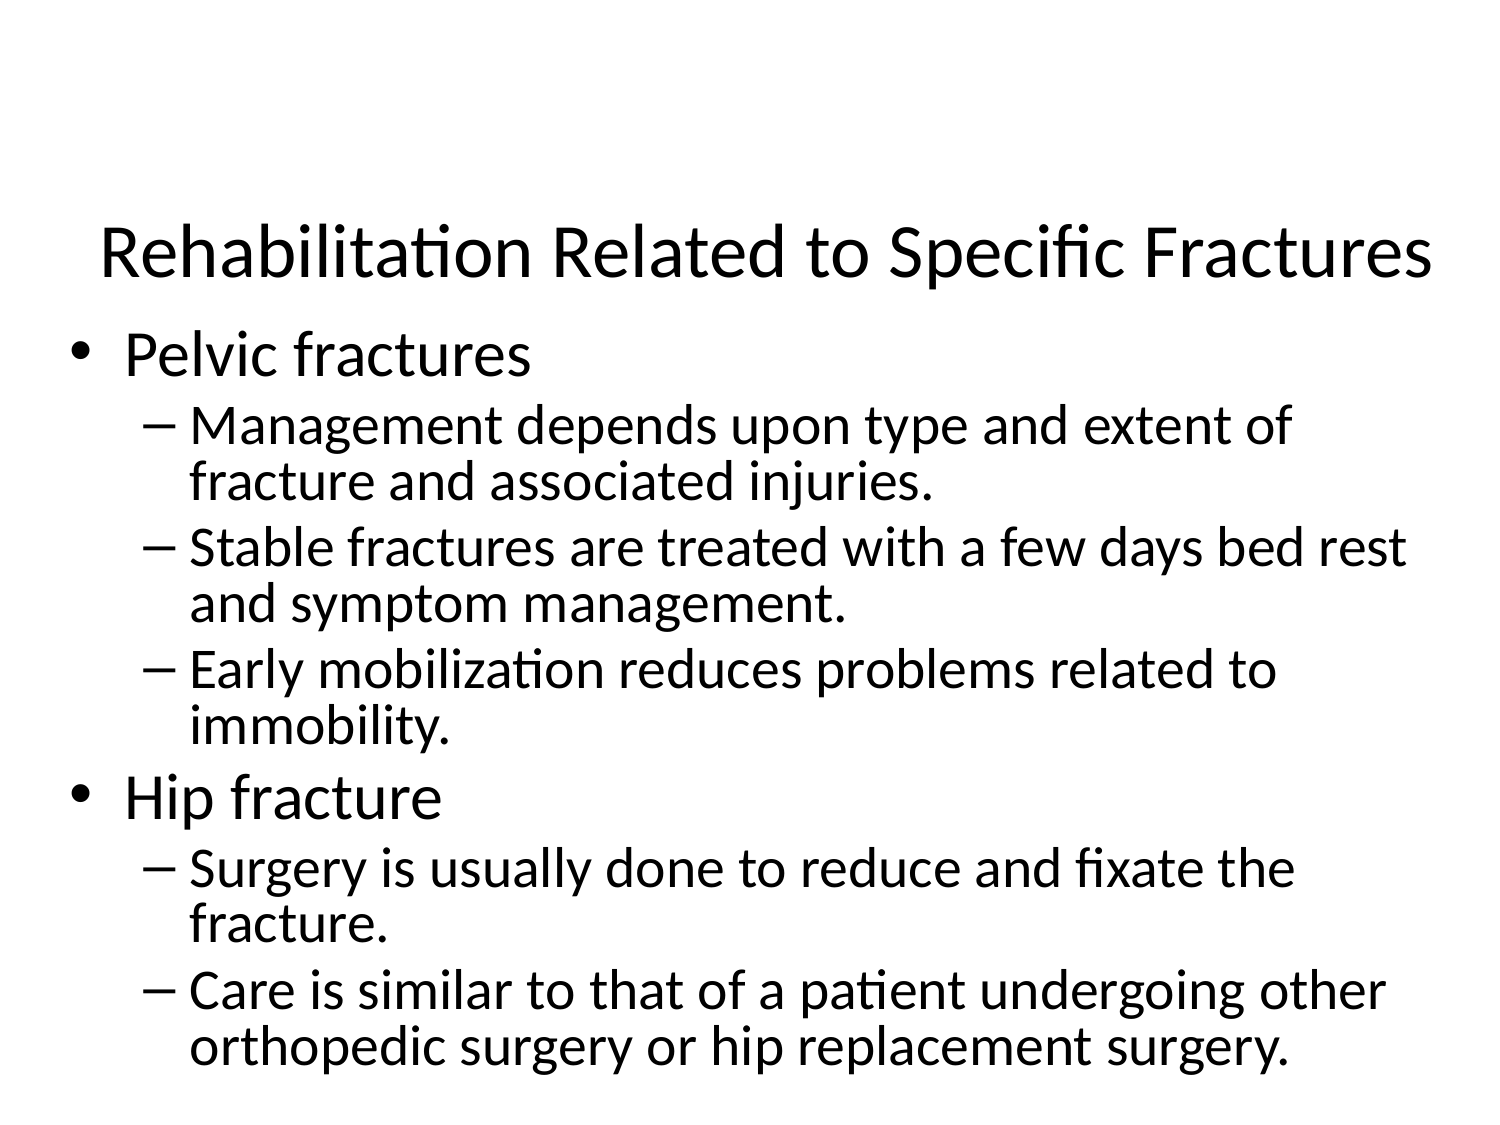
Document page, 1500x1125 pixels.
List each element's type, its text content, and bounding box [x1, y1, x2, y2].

list Pelvic fractures Management depends upon type and extent of fracture and associated injuries. Stable fractures are treated with a few days bed rest and symptom management. Early mobilization reduces problems related to immobility. Hip fracture Surgery is usually done to reduce and fixate the fracture. Care is similar to that of a patient undergoing other orthopedic surgery or hip replacement surgery. [54, 318, 1468, 1087]
title Rehabilitation Related to Specific Fractures [68, 183, 1467, 310]
